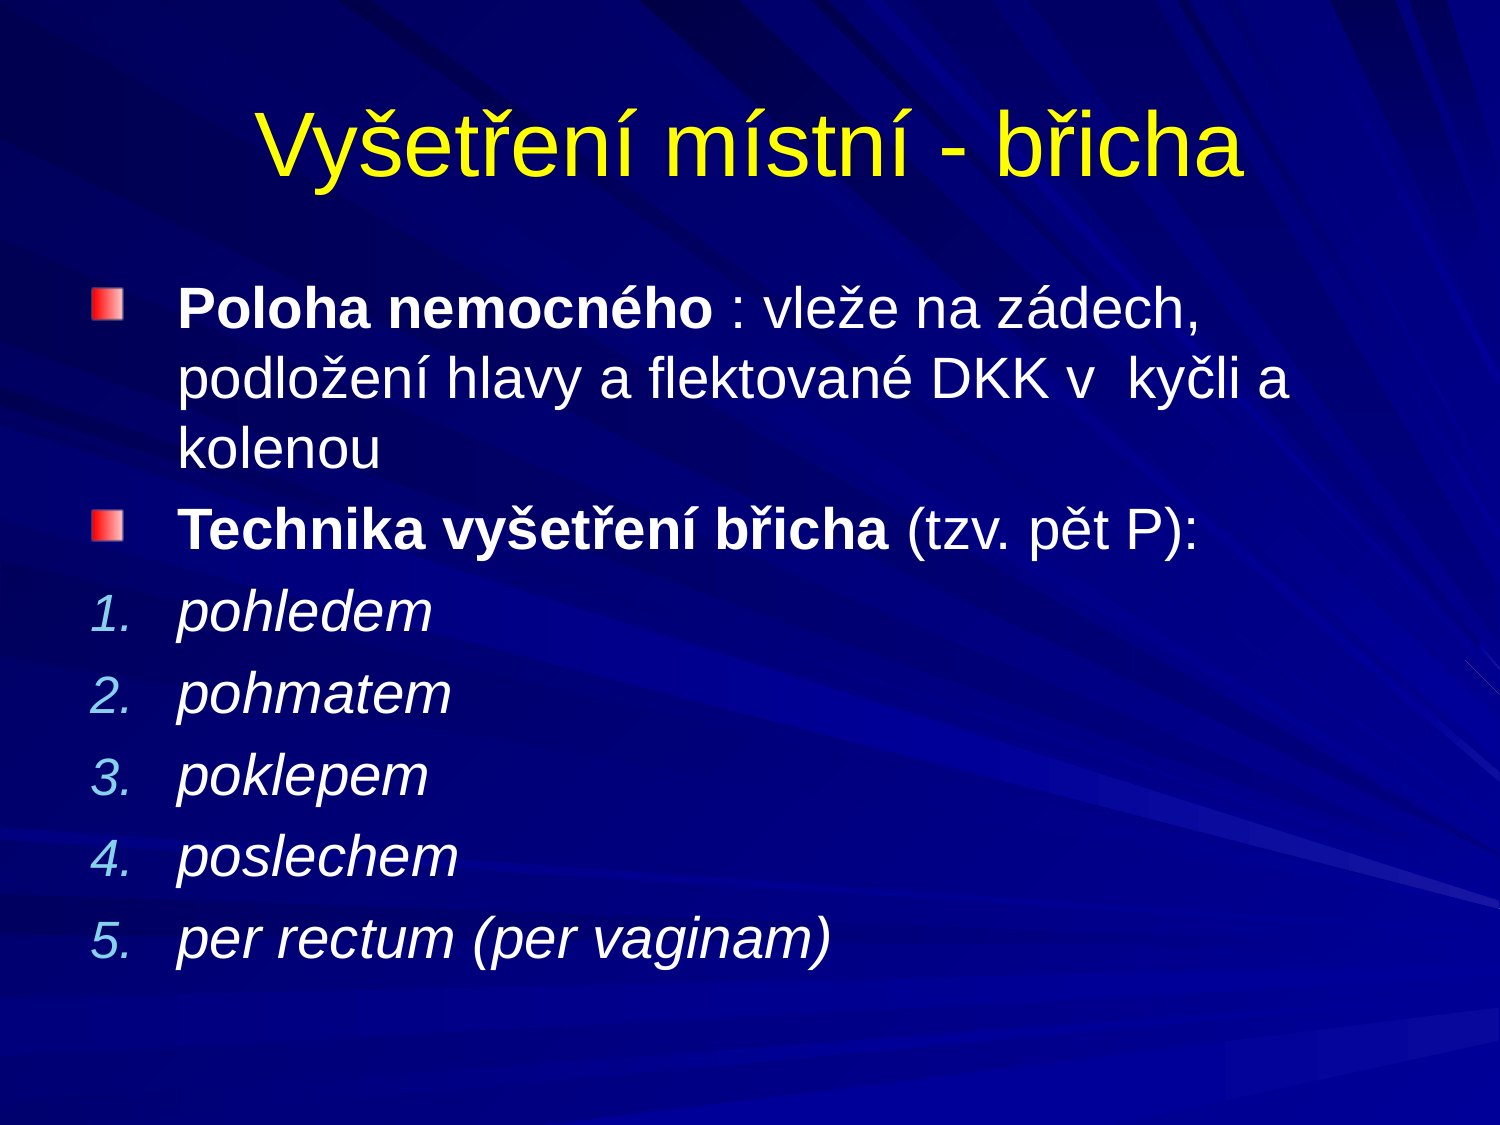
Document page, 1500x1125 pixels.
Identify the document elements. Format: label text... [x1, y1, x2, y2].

picture [90, 508, 127, 545]
list Poloha nemocného : vleže na zádech, podložení hlavy a flektované DKK v kyčli a kolenou Technika vyšetření břicha (tzv. pět P): pohledem pohmatem poklepem poslechem per rectum (per vaginam) [74, 262, 1426, 1006]
title Vyšetření místní - břicha [74, 45, 1426, 234]
picture [90, 286, 127, 324]
